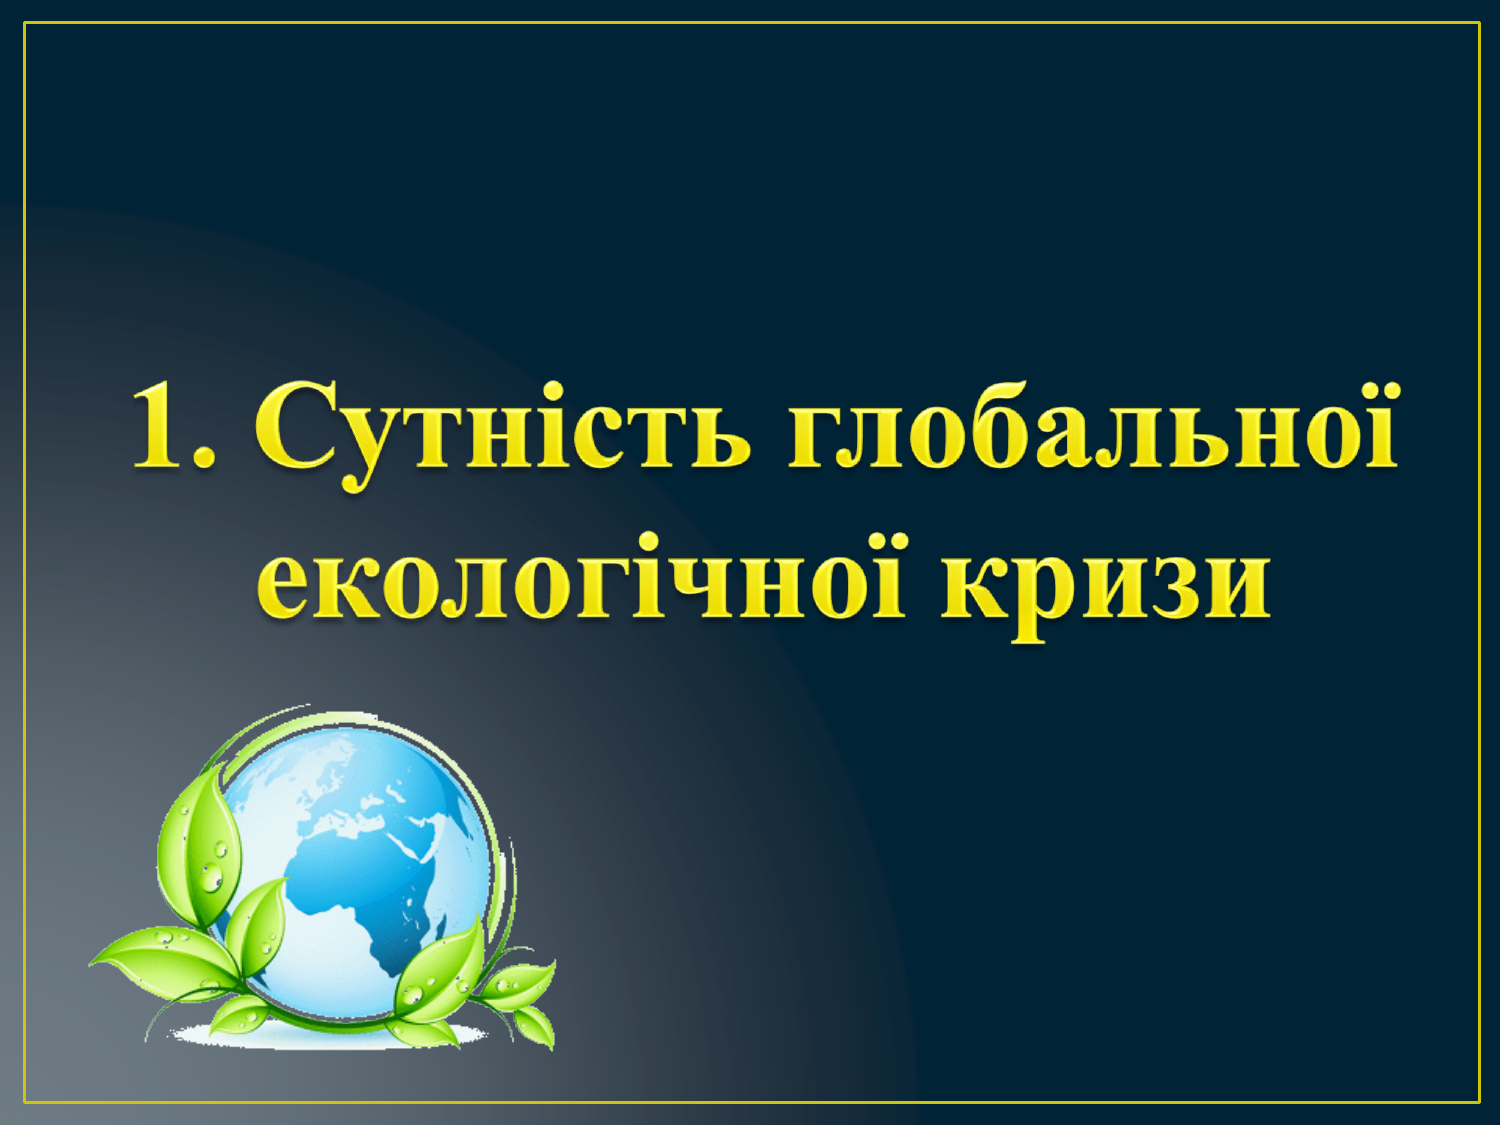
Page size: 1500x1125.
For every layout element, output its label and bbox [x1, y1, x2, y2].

picture [0, 205, 919, 1125]
text_box [22, 20, 1482, 1105]
